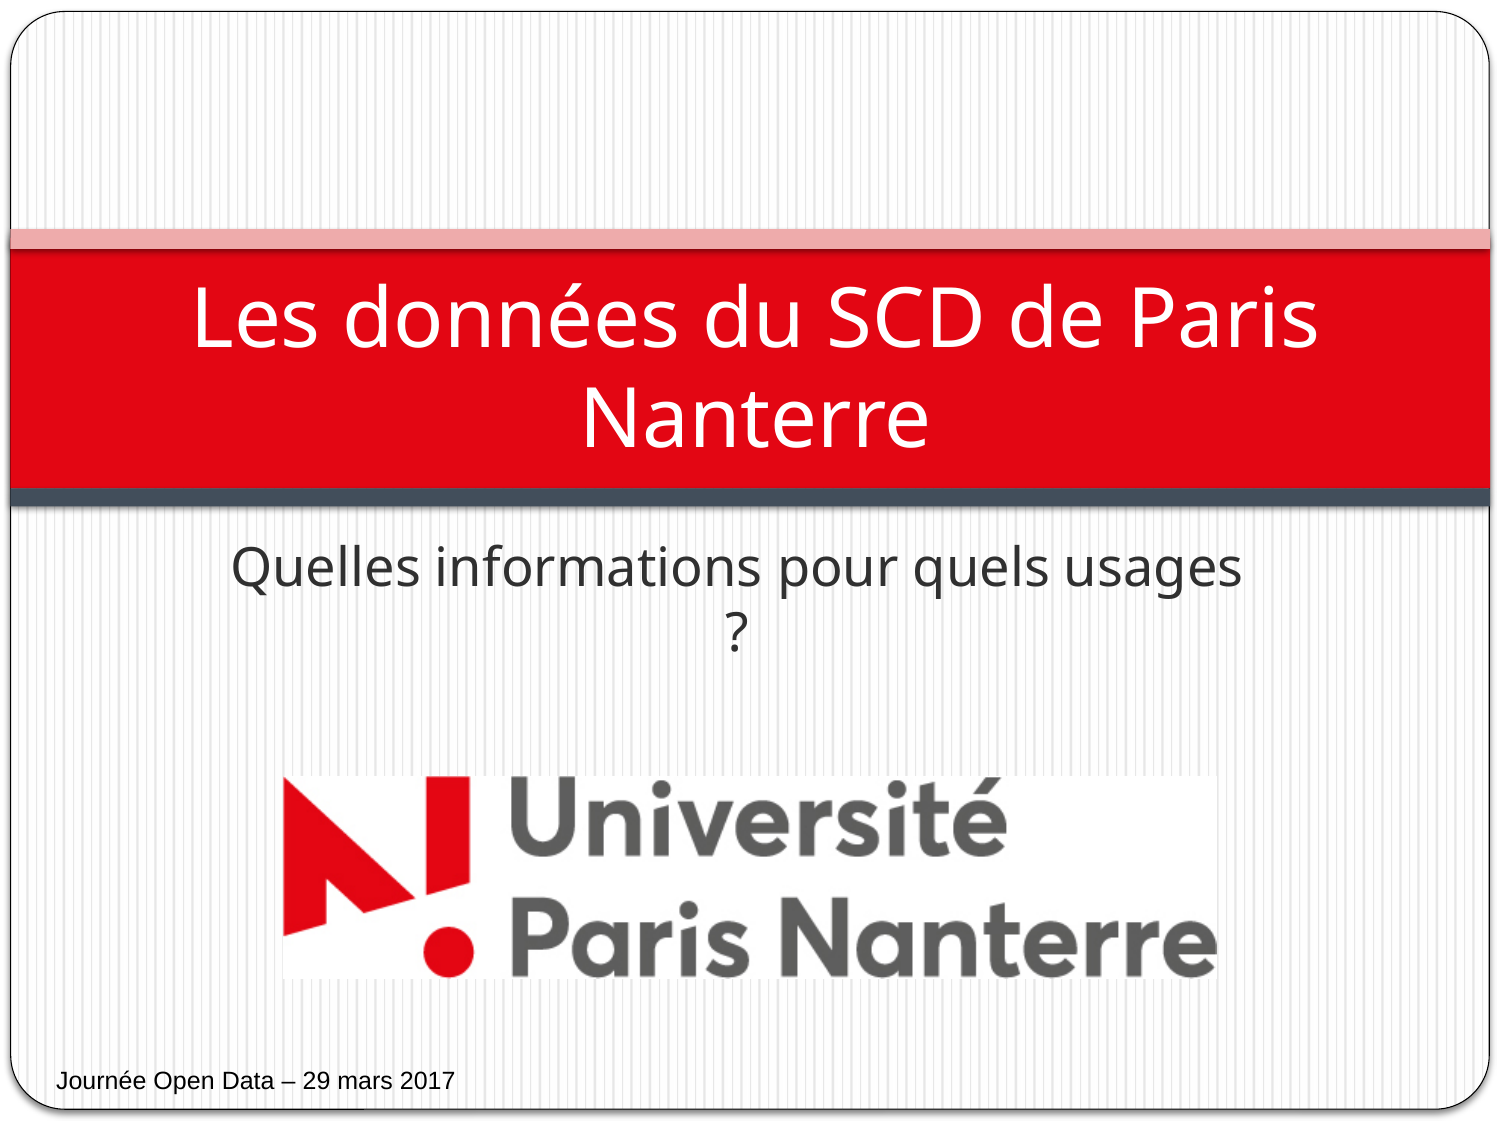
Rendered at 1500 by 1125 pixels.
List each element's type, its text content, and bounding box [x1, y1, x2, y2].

title Les données du SCD de Paris Nanterre [53, 247, 1459, 489]
subtitle Quelles informations pour quels usages ? [212, 525, 1263, 788]
text_box Journée Open Data – 29 mars 2017 [41, 1057, 491, 1103]
picture [283, 788, 1217, 979]
